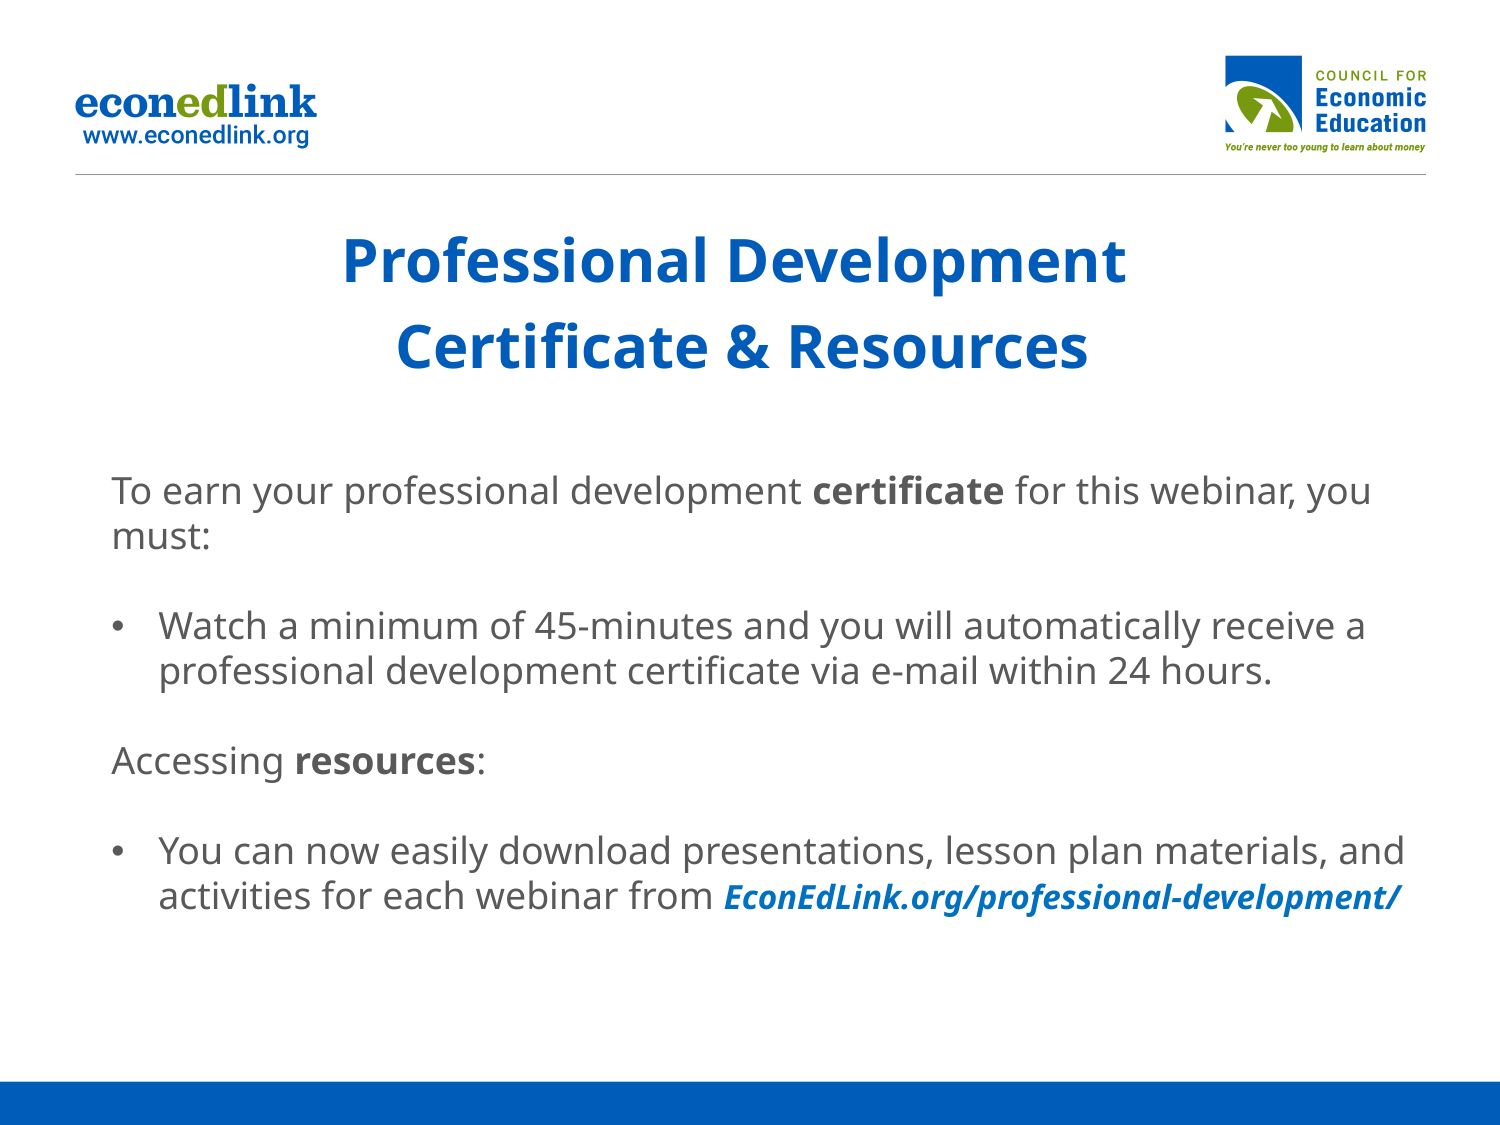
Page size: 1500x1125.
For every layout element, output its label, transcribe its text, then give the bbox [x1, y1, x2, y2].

text_box To earn your professional development certificate for this webinar, you must: Watch a minimum of 45-minutes and you will automatically receive a professional development certificate via e-mail within 24 hours. Accessing resources: You can now easily download presentations, lesson plan materials, and activities for each webinar from EconEdLink.org/professional-development/ [96, 460, 1438, 965]
picture [0, 0, 1500, 1125]
title Professional Development Certificate & Resources [67, 200, 1418, 389]
